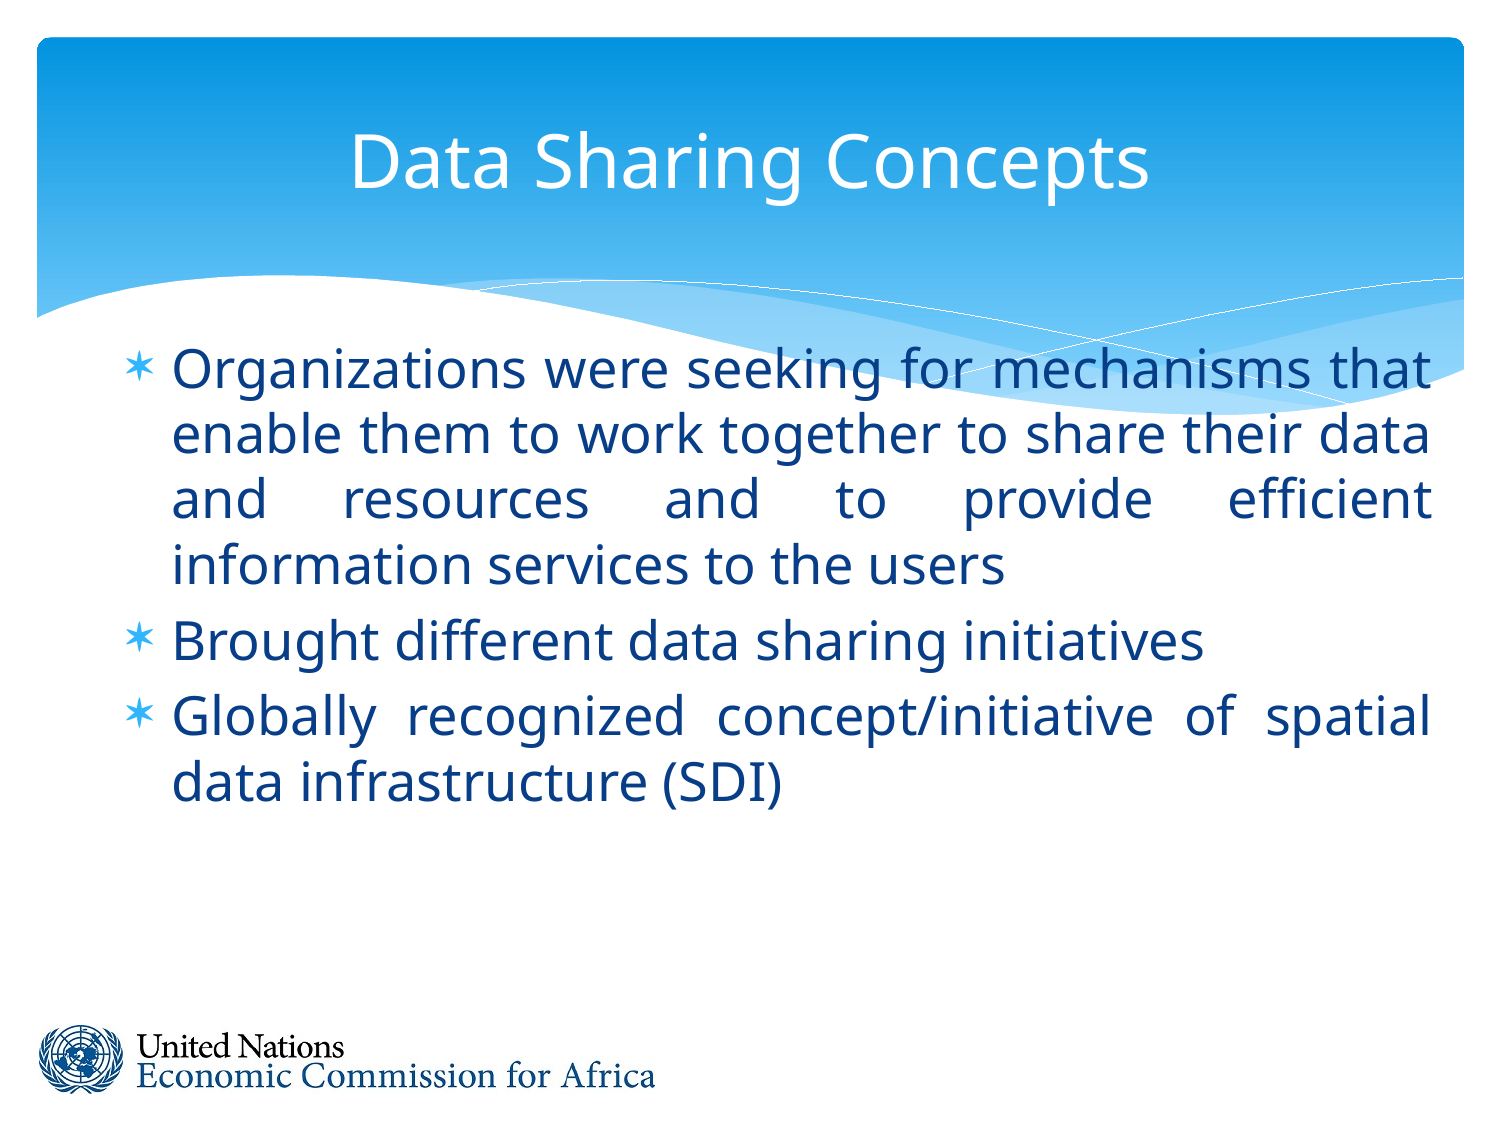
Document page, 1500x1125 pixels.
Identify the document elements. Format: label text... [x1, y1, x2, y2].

picture [39, 1025, 655, 1094]
title Data Sharing Concepts [75, 55, 1425, 261]
list Organizations were seeking for mechanisms that enable them to work together to share their data and resources and to provide efficient information services to the users Brought different data sharing initiatives Globally recognized concept/initiative of spatial data infrastructure (SDI) [111, 327, 1449, 1028]
